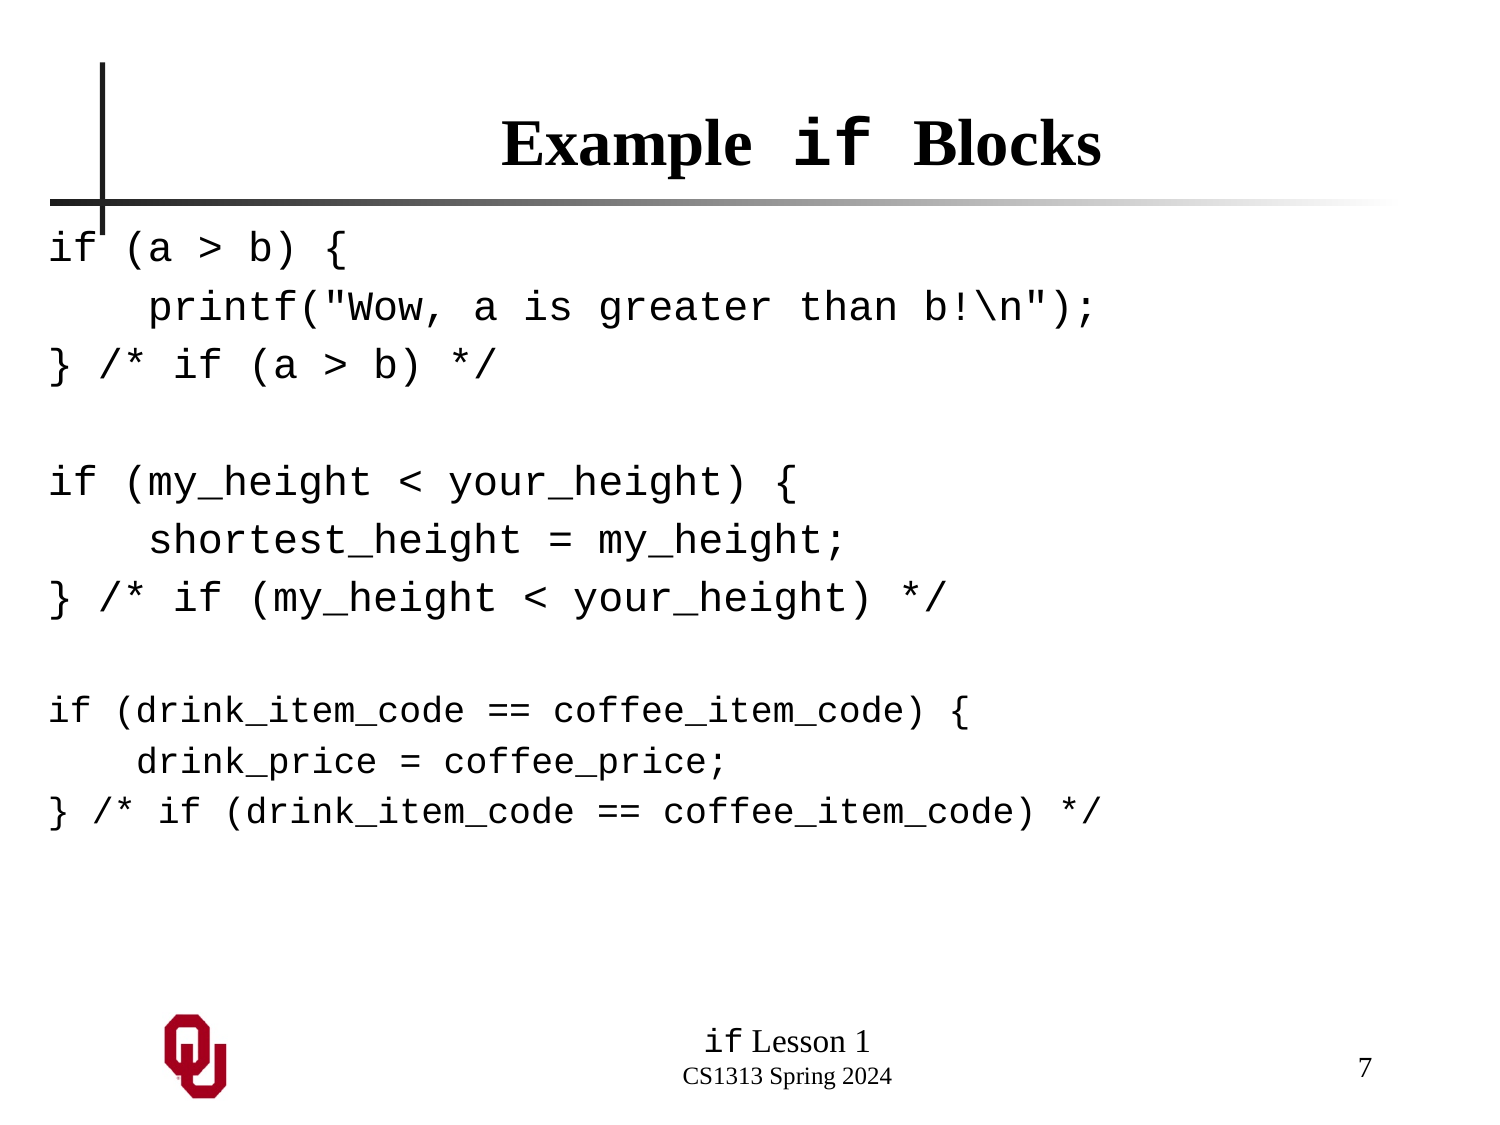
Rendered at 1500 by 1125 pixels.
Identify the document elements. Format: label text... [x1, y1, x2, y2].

picture [162, 1012, 228, 1101]
list if (a > b) { printf("Wow, a is greater than b!\n"); } /* if (a > b) */ if (my_height < your_height) { shortest_height = my_height; } /* if (my_height < your_height) */ if (drink_item_code == coffee_item_code) { drink_price = coffee_price; } /* if (drink_item_code == coffee_item_code) */ [32, 212, 1463, 976]
title Example if Blocks [162, 74, 1442, 187]
footer if Lesson 1 CS1313 Spring 2024 [424, 1021, 1151, 1098]
slide_number 7 [1174, 1015, 1388, 1091]
